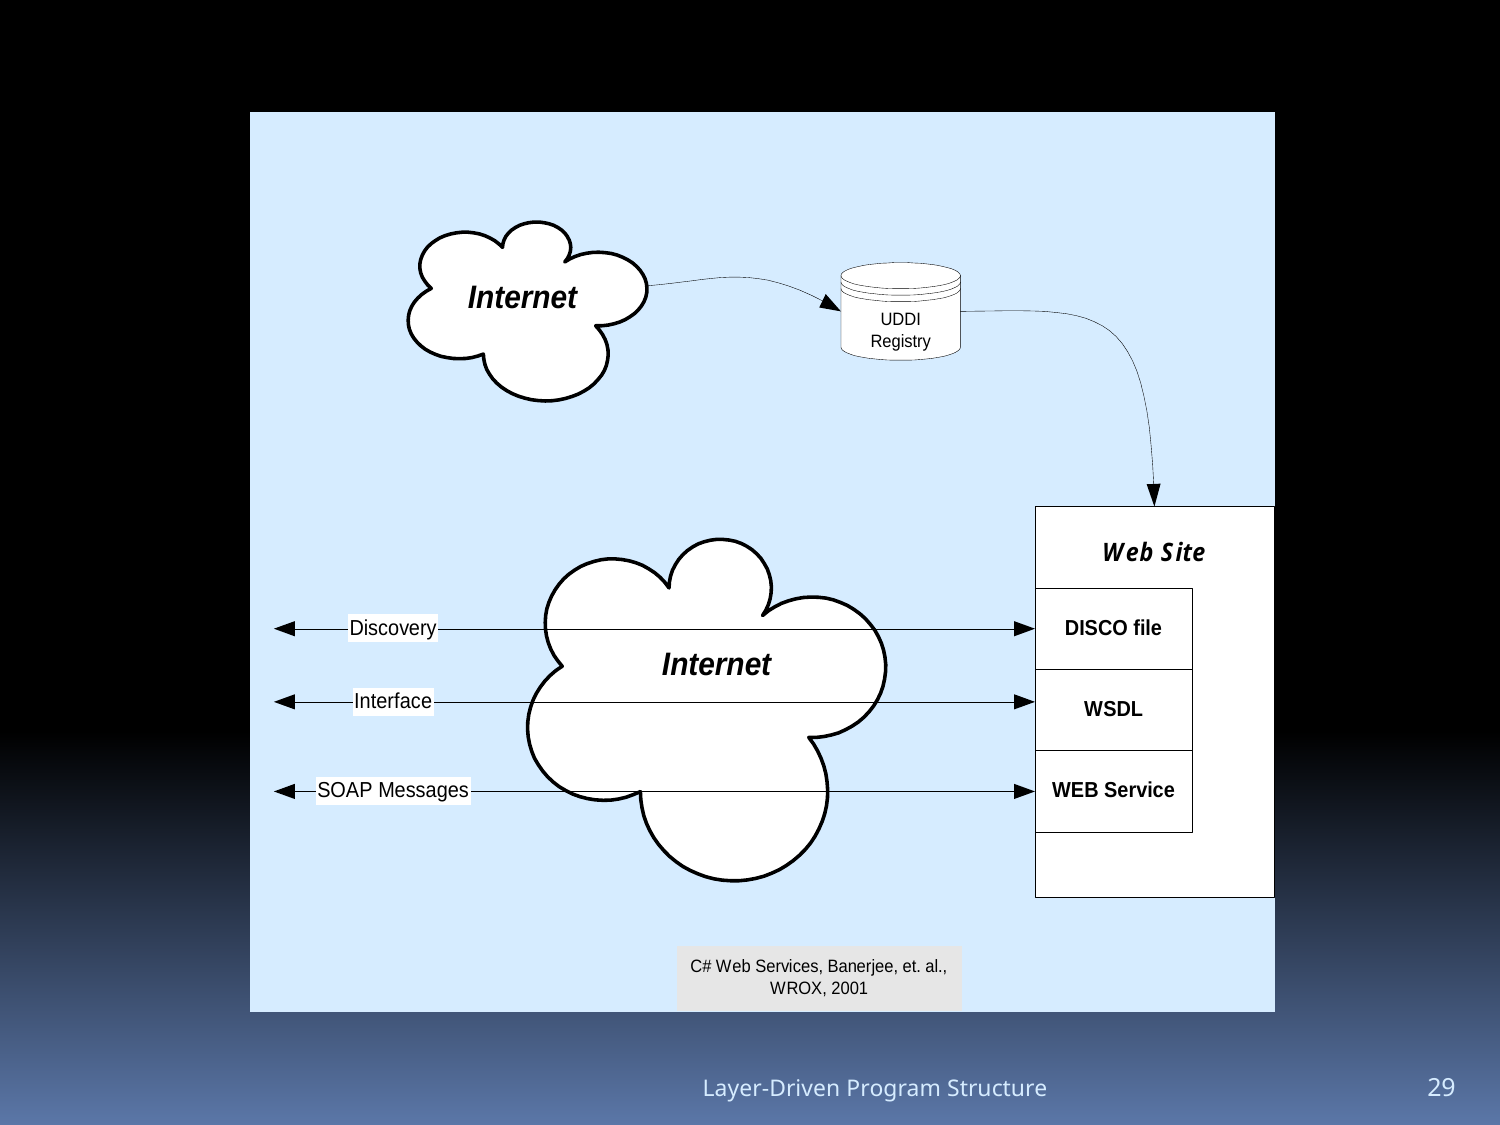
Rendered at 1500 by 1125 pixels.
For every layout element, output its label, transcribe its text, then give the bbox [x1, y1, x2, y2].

slide_number 29 [1412, 1052, 1488, 1113]
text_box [249, 111, 1276, 1013]
footer Layer-Driven Program Structure [150, 1052, 1063, 1113]
